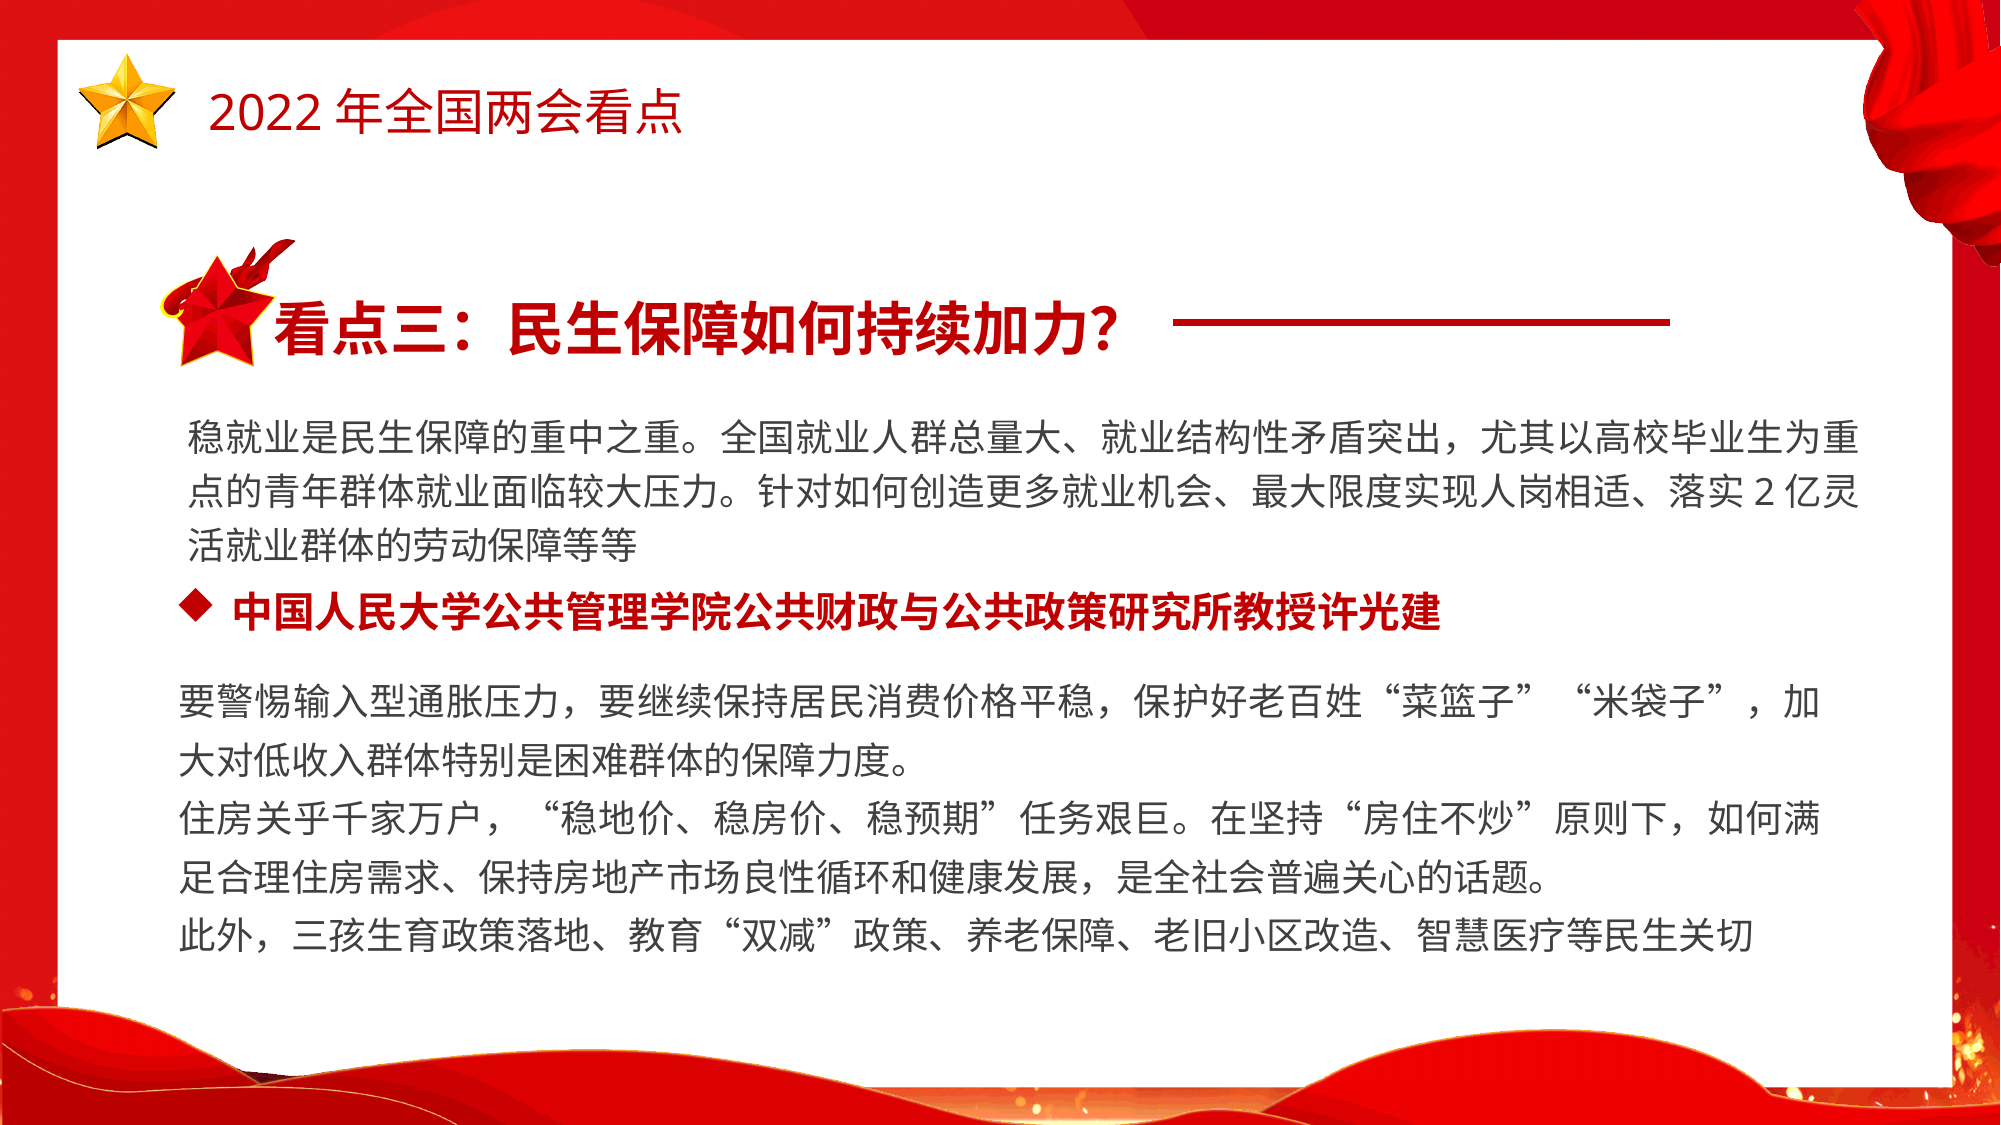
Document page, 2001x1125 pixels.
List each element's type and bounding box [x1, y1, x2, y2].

picture [0, 0, 2001, 1125]
text_box [160, 239, 1670, 371]
